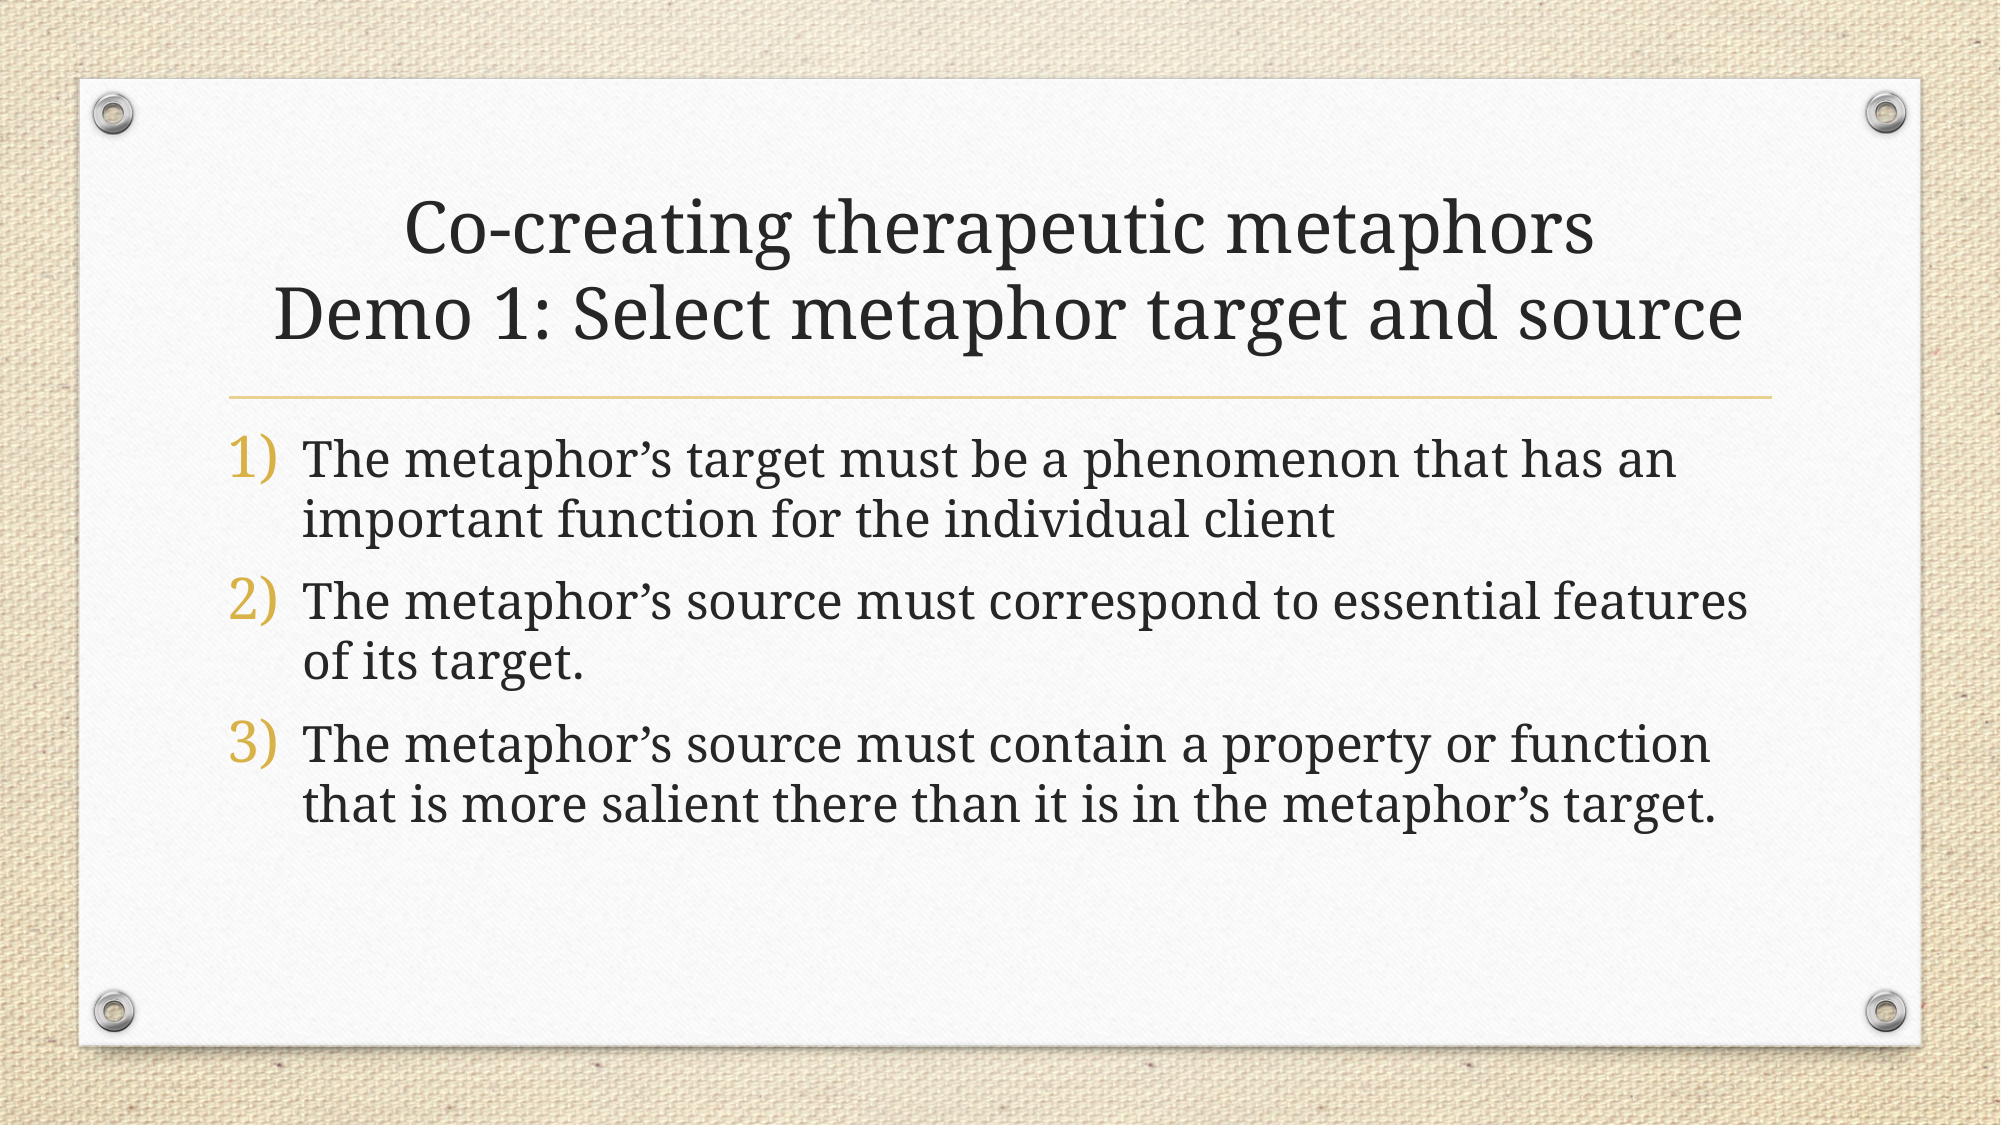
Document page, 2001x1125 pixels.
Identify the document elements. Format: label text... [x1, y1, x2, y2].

picture [0, 0, 2001, 1125]
list The metaphor’s target must be a phenomenon that has an important function for the individual client The metaphor’s source must correspond to essential features of its target. The metaphor’s source must contain a property or function that is more salient there than it is in the metaphor’s target. [212, 419, 1788, 964]
title Co-creating therapeutic metaphors Demo 1: Select metaphor target and source [212, 161, 1788, 375]
